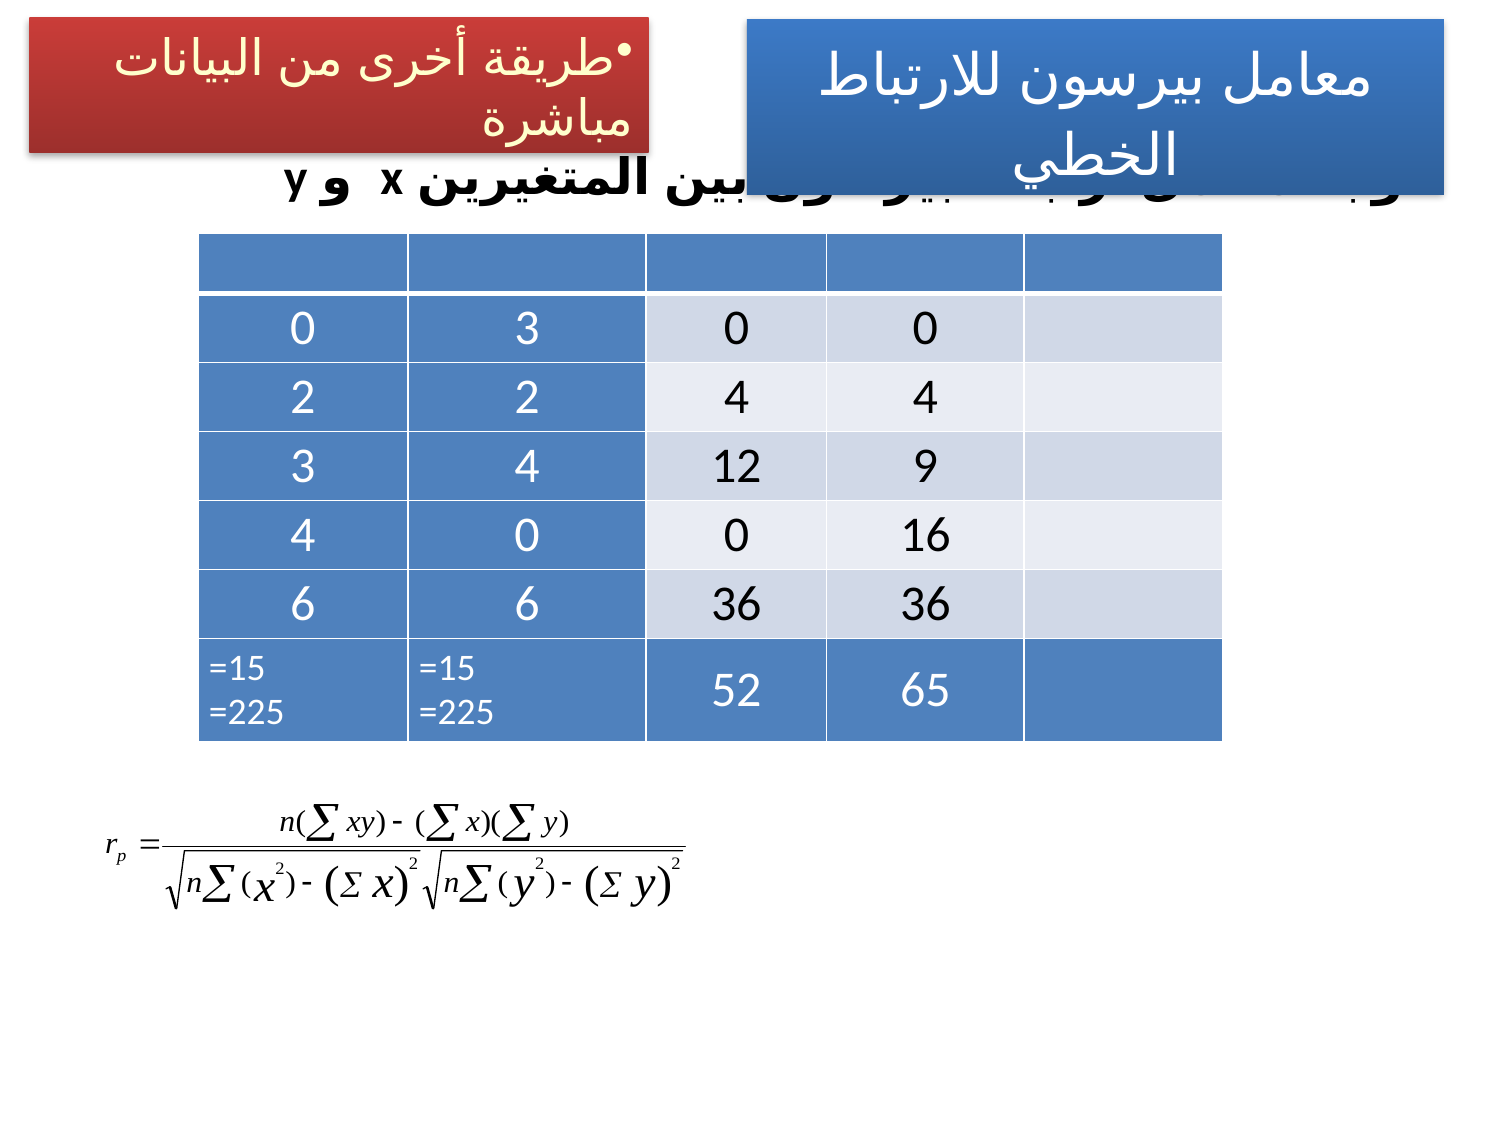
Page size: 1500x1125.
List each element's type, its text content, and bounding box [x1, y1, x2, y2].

text_box أوجد معامل ارتباط بيرسون بين المتغيرين x و y [135, 136, 1437, 212]
text_box معامل بيرسون للارتباط الخطي [746, 19, 1444, 195]
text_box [100, 798, 692, 918]
text_box طريقة أخرى من البيانات مباشرة [29, 17, 649, 153]
